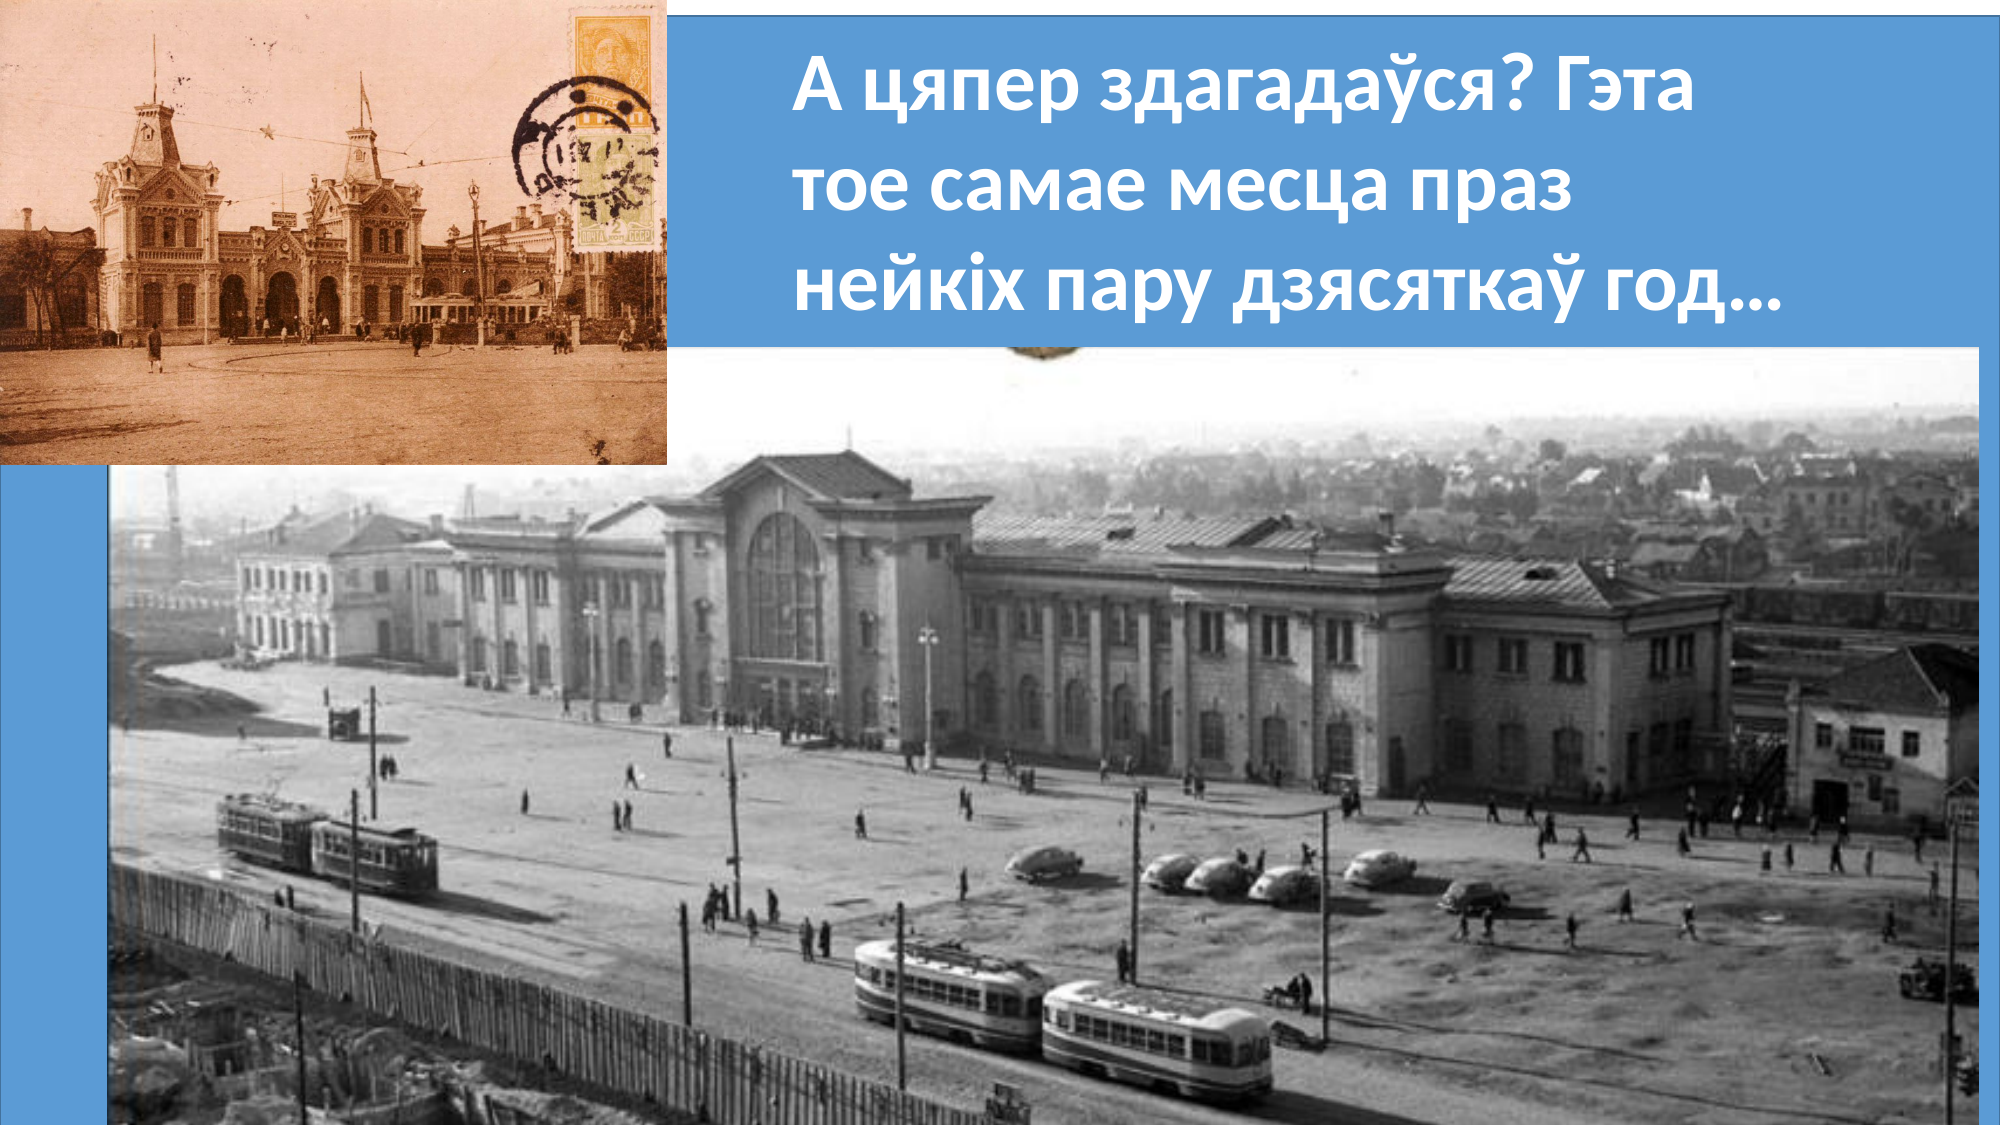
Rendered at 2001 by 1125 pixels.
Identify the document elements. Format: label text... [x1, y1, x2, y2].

text_box [0, 465, 107, 1125]
picture [0, 0, 1979, 1125]
text_box А цяпер здагадаўся? Гэта тое самае месца праз нейкіх пару дзясяткаў год… [777, 19, 1830, 335]
text_box [667, 15, 2000, 1125]
